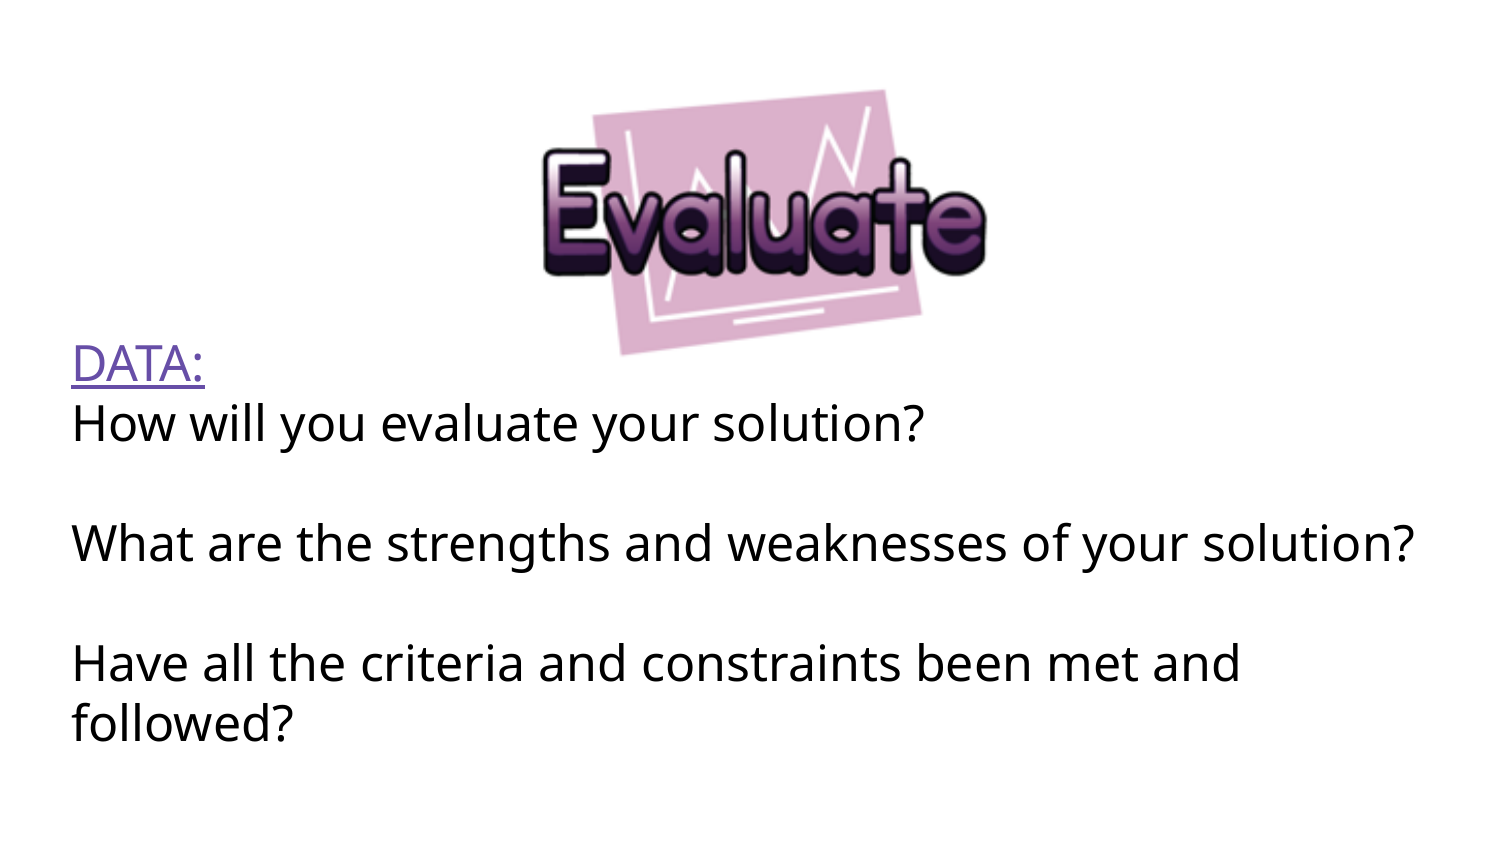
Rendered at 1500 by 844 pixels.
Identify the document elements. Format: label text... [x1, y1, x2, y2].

text_box DATA: How will you evaluate your solution? What are the strengths and weaknesses of your solution? Have all the criteria and constraints been met and followed? [56, 316, 1444, 806]
picture [511, 80, 1006, 378]
